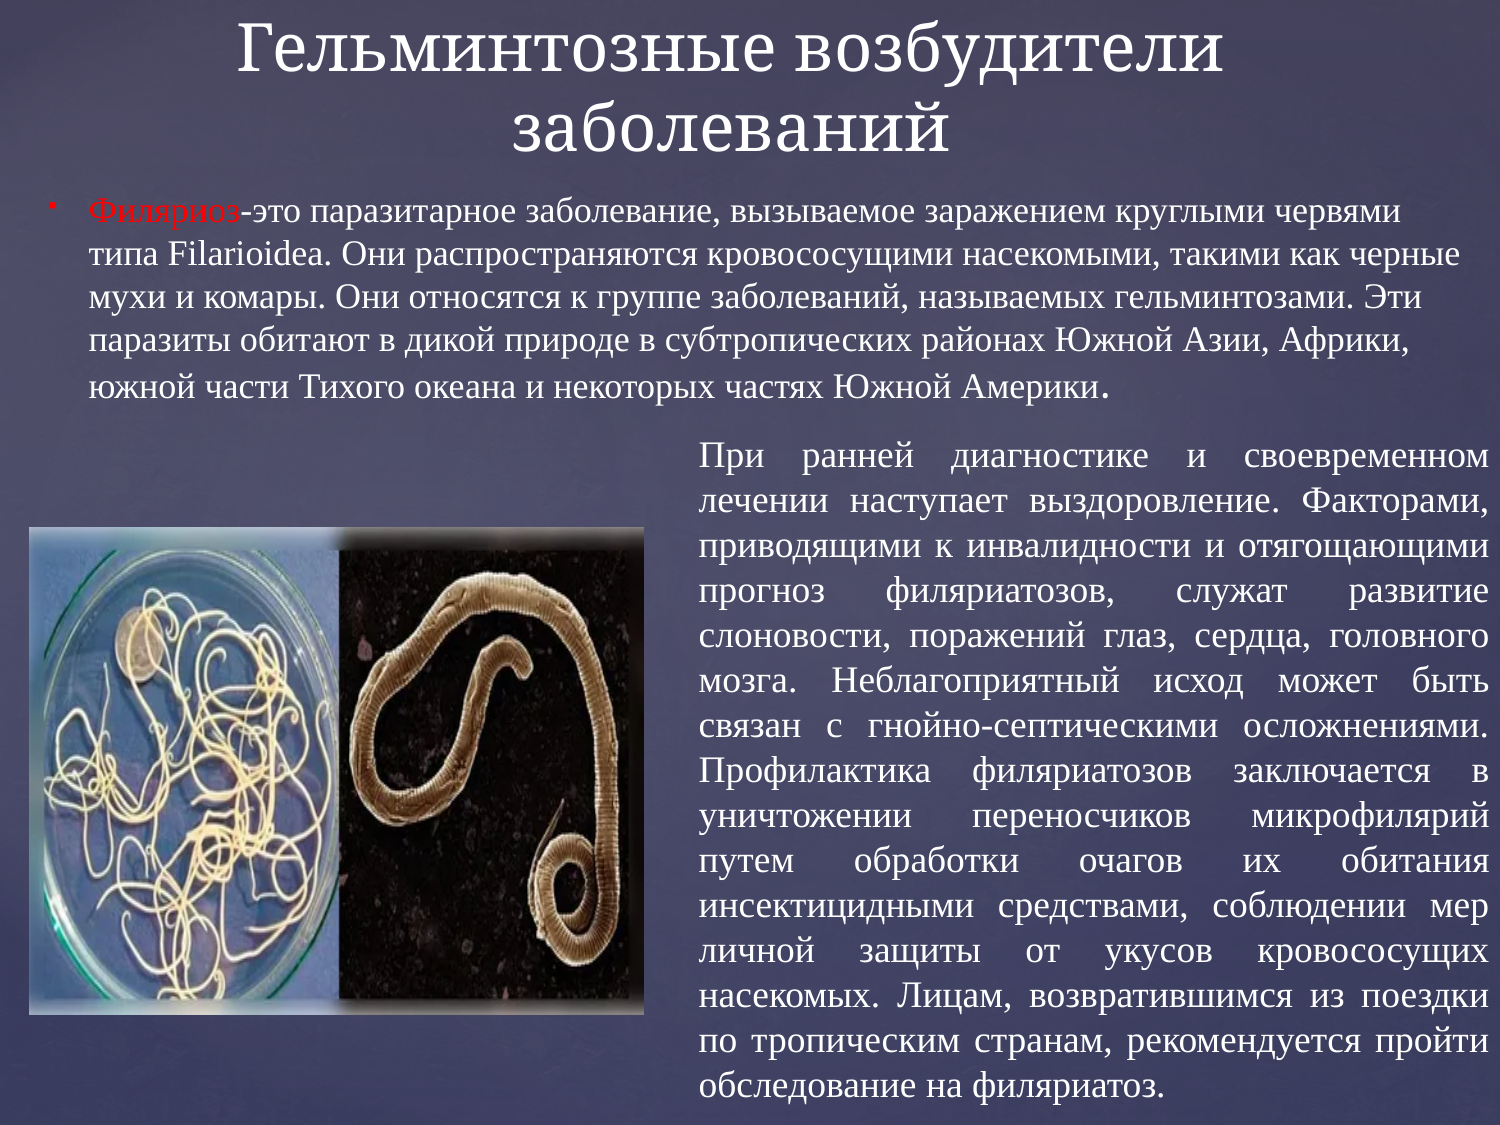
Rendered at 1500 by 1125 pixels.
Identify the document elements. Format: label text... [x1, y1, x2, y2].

picture [28, 526, 645, 1016]
title Гельминтозные возбудители заболеваний [112, 30, 1350, 173]
text_box При ранней диагностике и своевременном лечении наступает выздоровление. Факторами, приводящими к инвалидности и отягощающими прогноз филяриатозов, служат развитие слоновости, поражений глаз, сердца, головного мозга. Неблагоприятный исход может быть связан с гнойно-септическими осложнениями. Профилактика филяриатозов заключается в уничтожении переносчиков микрофилярий путем обработки очагов их обитания инсектицидными средствами, соблюдении мер личной защиты от укусов кровососущих насекомых. Лицам, возвратившимся из поездки по тропическим странам, рекомендуется пройти обследование на филяриатоз. [683, 422, 1500, 1113]
list Филяриоз-это паразитарное заболевание, вызываемое заражением круглыми червями типа Filarioidea. Они распространяются кровососущими насекомыми, такими как черные мухи и комары. Они относятся к группе заболеваний, называемых гельминтозами. Эти паразиты обитают в дикой природе в субтропических районах Южной Азии, Африки, южной части Тихого океана и некоторых частях Южной Америки. [29, 160, 1483, 433]
